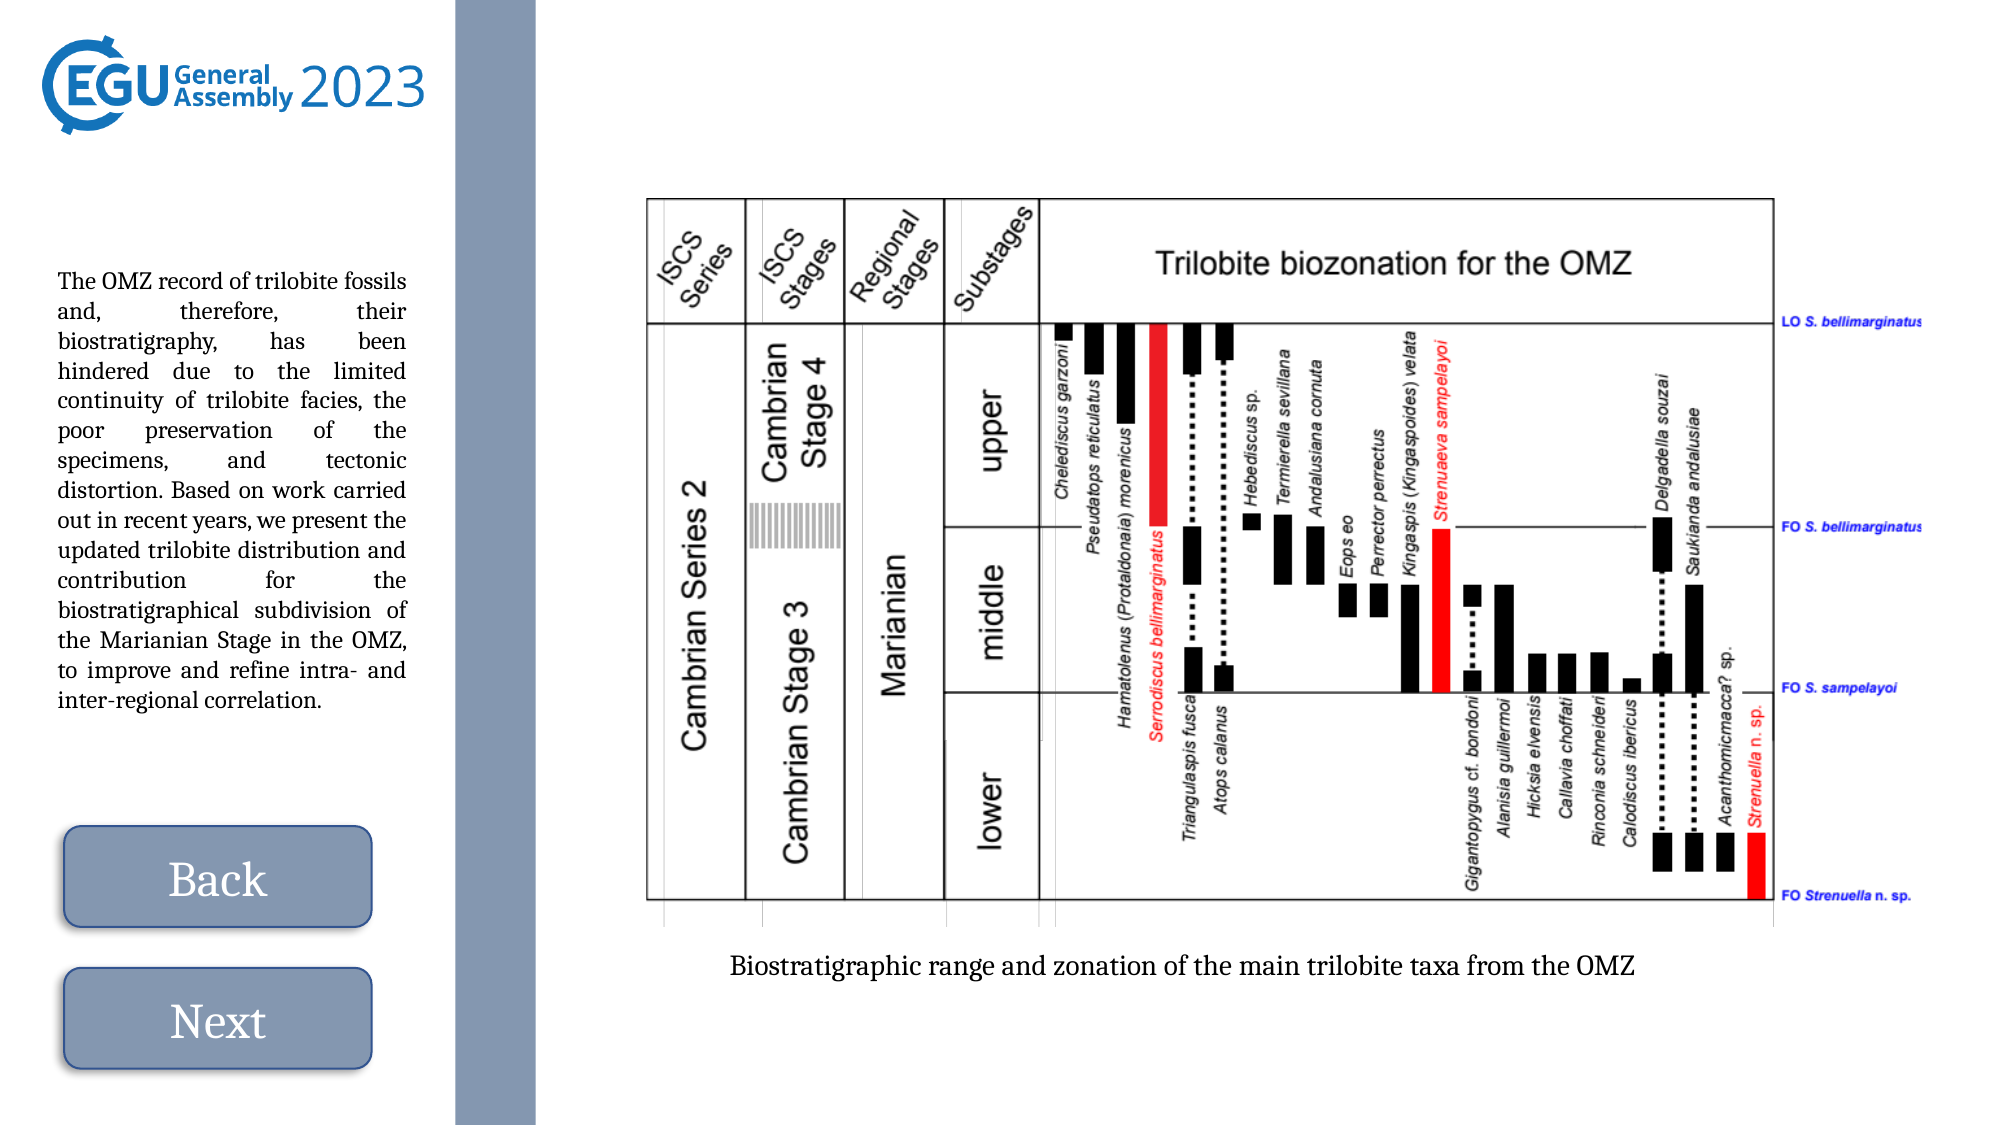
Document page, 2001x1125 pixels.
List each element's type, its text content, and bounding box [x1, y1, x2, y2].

picture [42, 22, 436, 143]
picture [646, 198, 1922, 927]
text_box Next [63, 966, 373, 1070]
text_box Biostratigraphic range and zonation of the main trilobite taxa from the OMZ [714, 938, 1694, 989]
text_box The OMZ record of trilobite fossils and, therefore, their biostratigraphy, has been hindered due to the limited continuity of trilobite facies, the poor preservation of the specimens, and tectonic distortion. Based on work carried out in recent years, we present the updated trilobite distribution and contribution for the biostratigraphical subdivision of the Marianian Stage in the OMZ, to improve and refine intra- and inter-regional correlation. [42, 256, 422, 721]
text_box Back [63, 825, 373, 928]
text_box [454, 0, 537, 1125]
